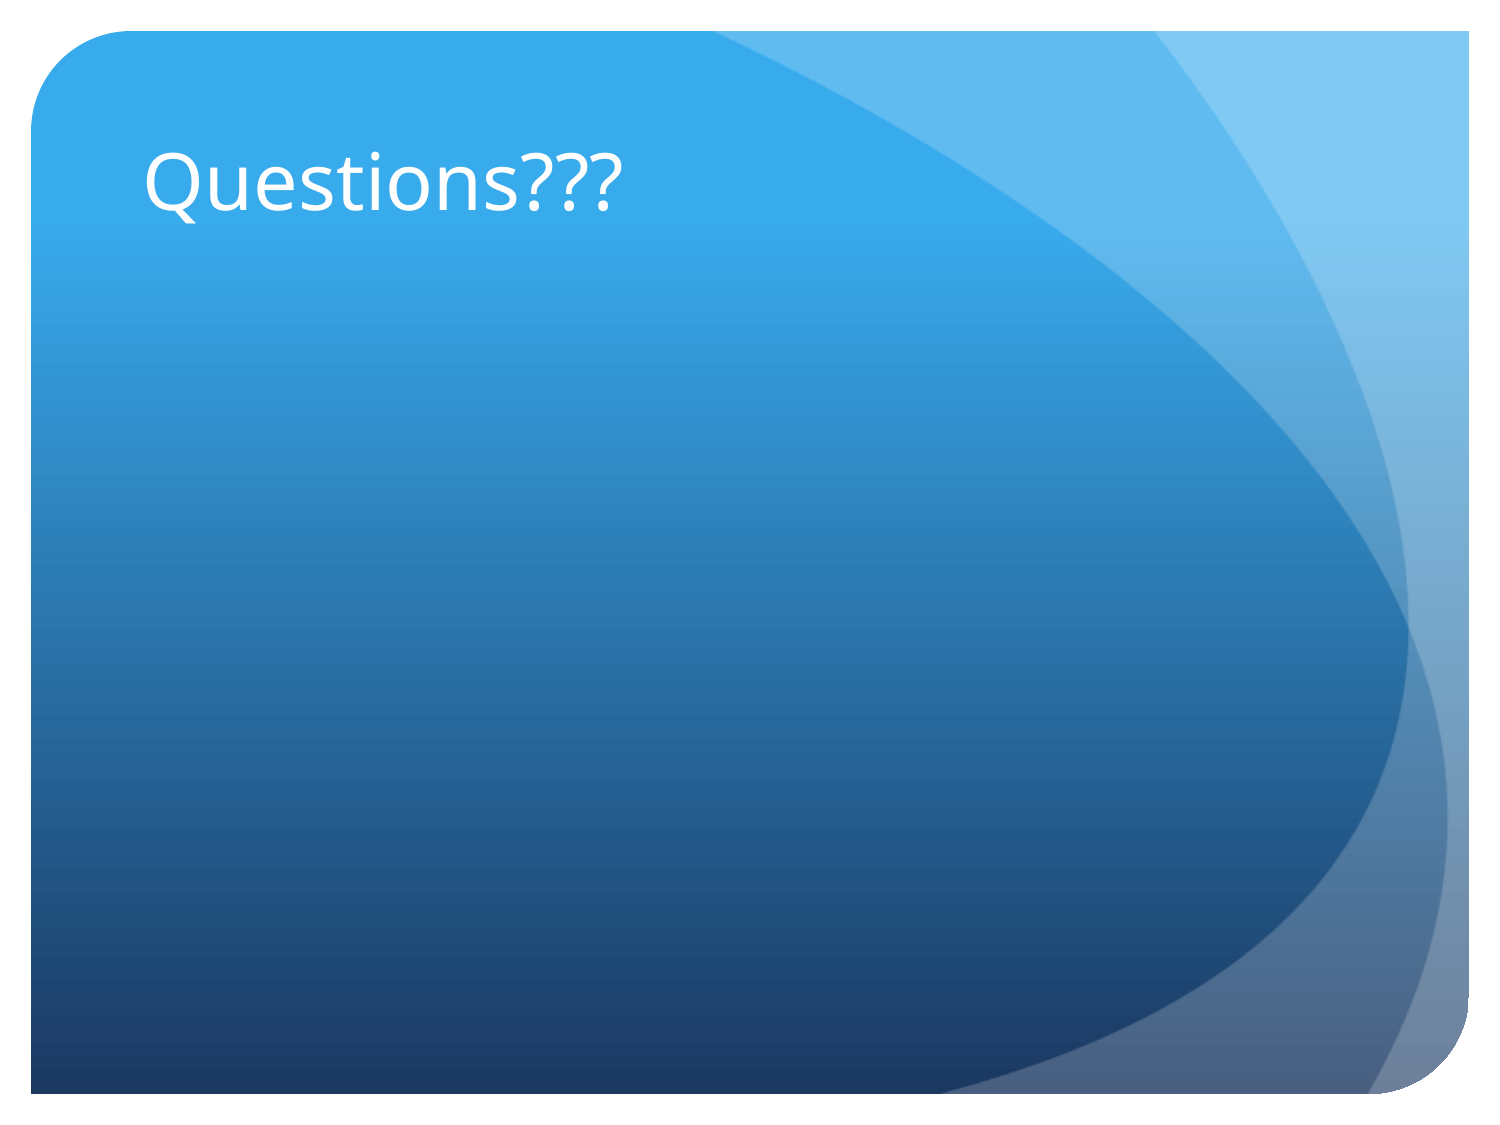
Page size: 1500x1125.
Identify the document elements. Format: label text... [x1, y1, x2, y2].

title Questions??? [127, 62, 1372, 234]
picture [24, 30, 1473, 1094]
